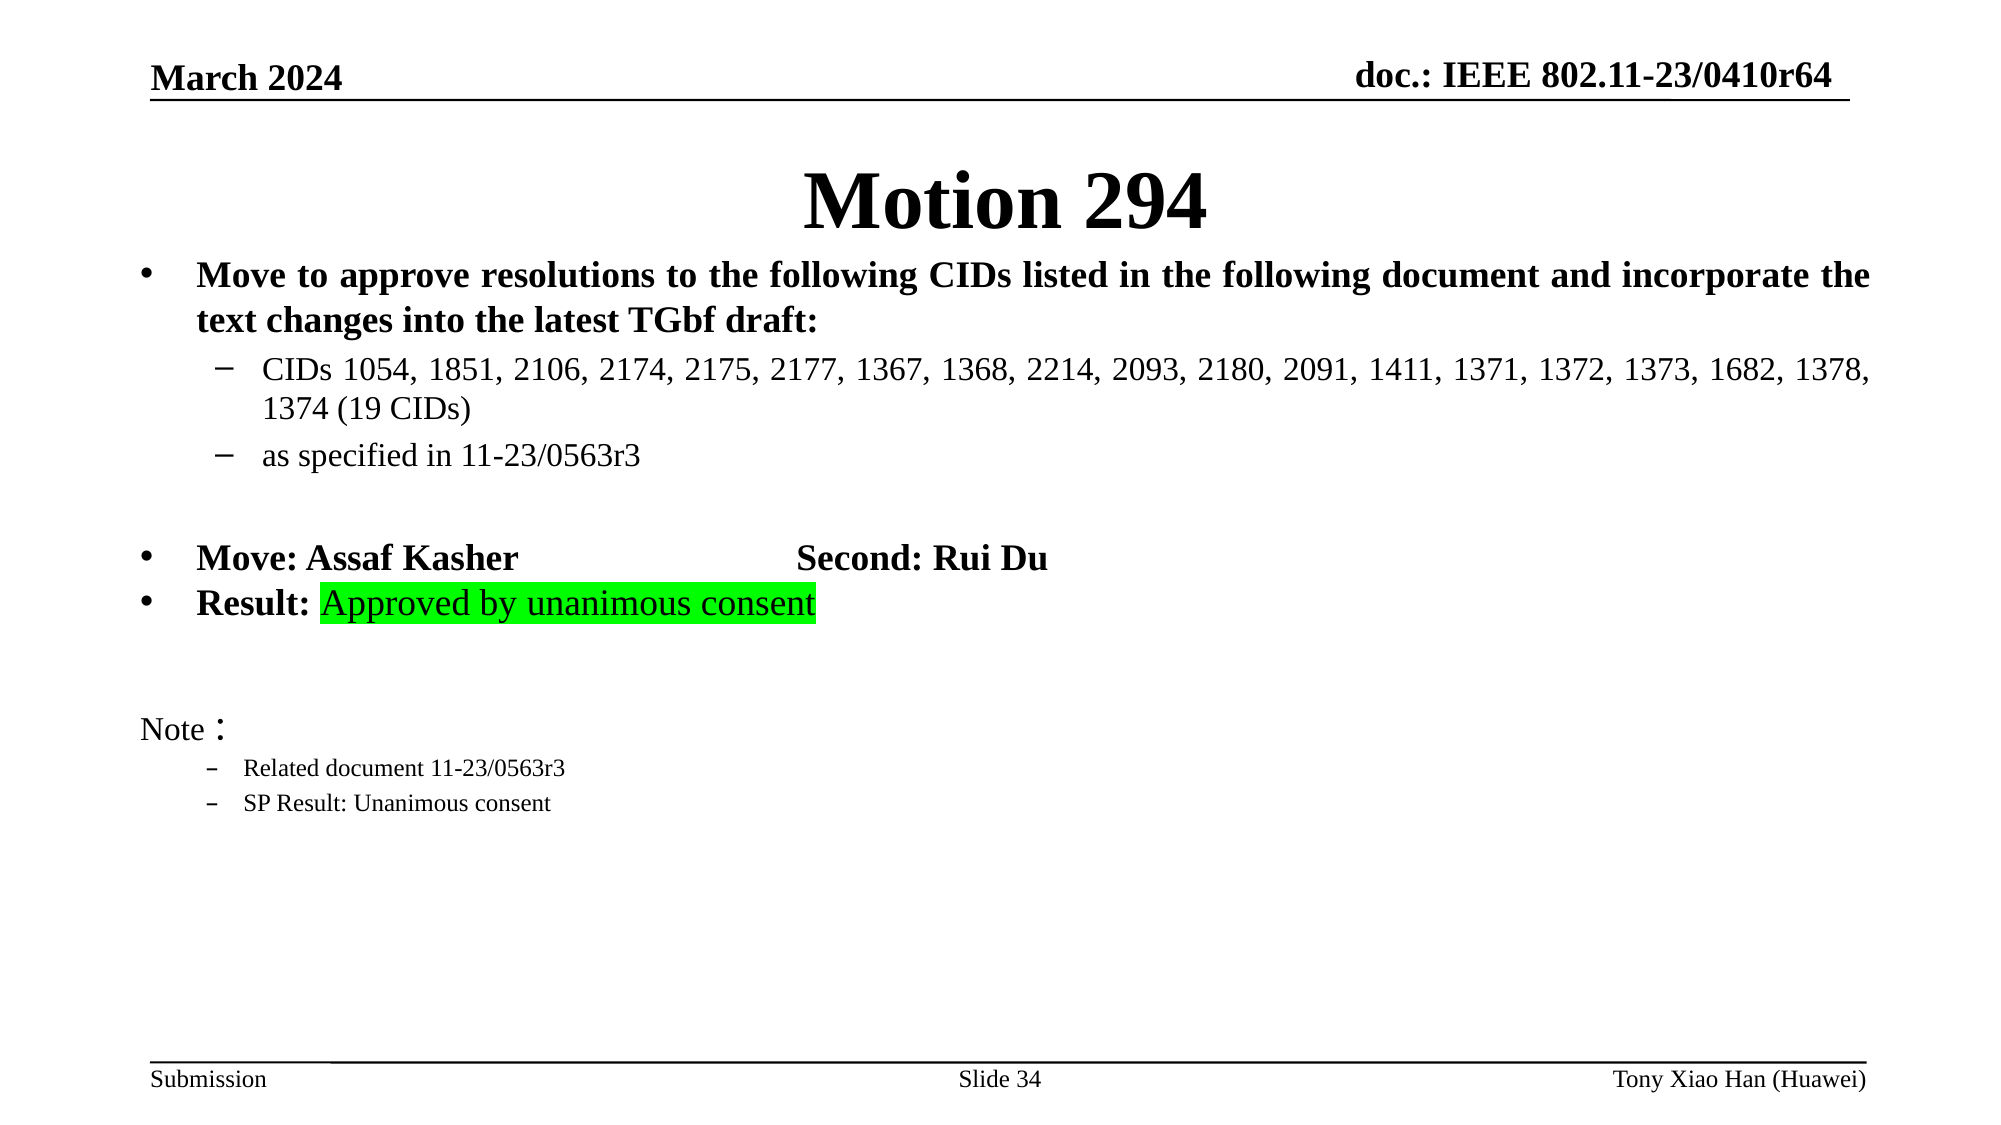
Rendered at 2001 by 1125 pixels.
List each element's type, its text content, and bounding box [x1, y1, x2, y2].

text_box Motion 294 [368, 137, 1644, 212]
text_box Move to approve resolutions to the following CIDs listed in the following document and incorporate the text changes into the latest TGbf draft: CIDs 1054, 1851, 2106, 2174, 2175, 2177, 1367, 1368, 2214, 2093, 2180, 2091, 1411, 1371, 1372, 1373, 1682, 1378, 1374 (19 CIDs) as specified in 11-23/0563r3 Move: Assaf Kasher Second: Rui Du Result: Approved by unanimous consent Note： Related document 11-23/0563r3 SP Result: Unanimous consent [125, 212, 1888, 900]
